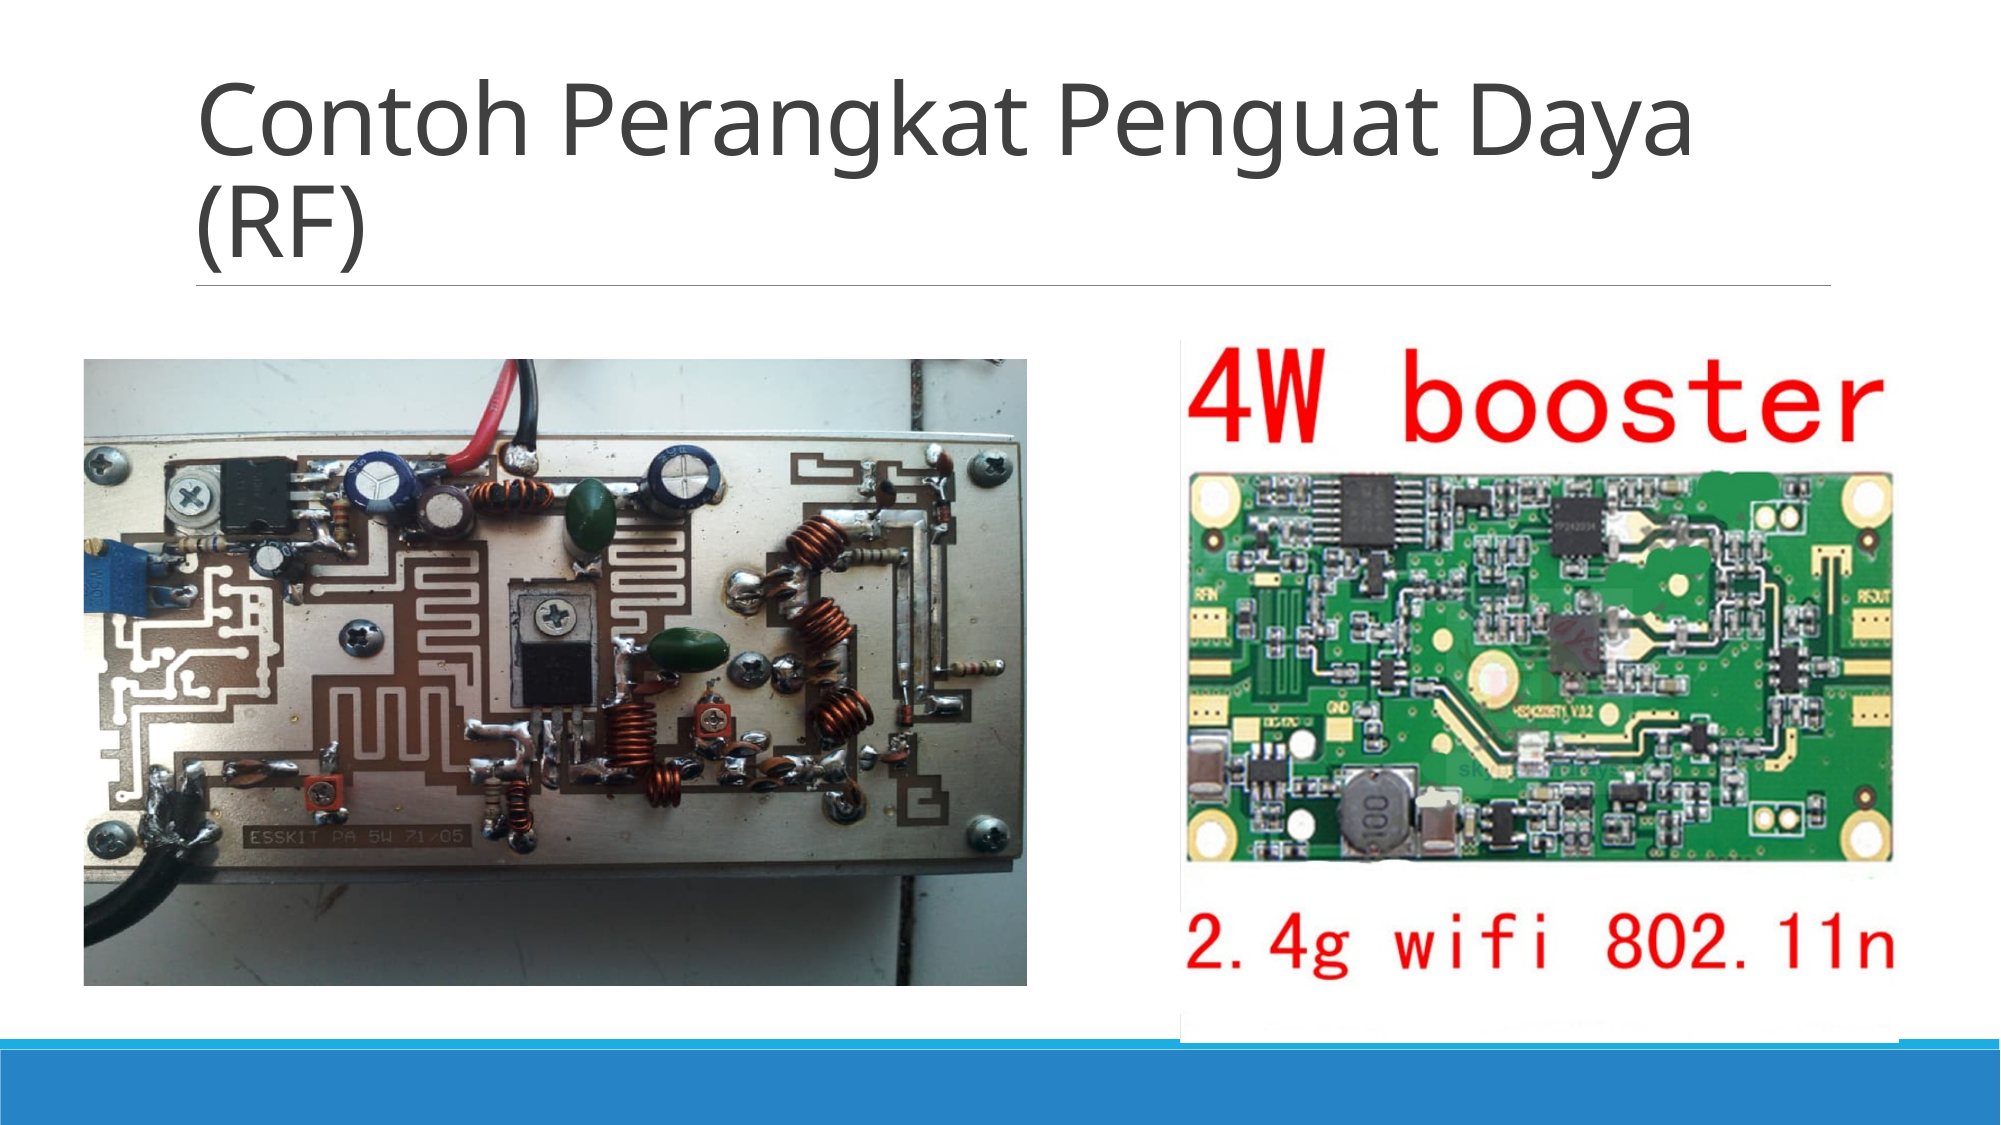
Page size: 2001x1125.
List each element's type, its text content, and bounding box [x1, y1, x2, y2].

picture [85, 200, 1026, 1125]
picture [1179, 340, 1900, 1043]
title Contoh Perangkat Penguat Daya (RF) [180, 47, 1830, 285]
